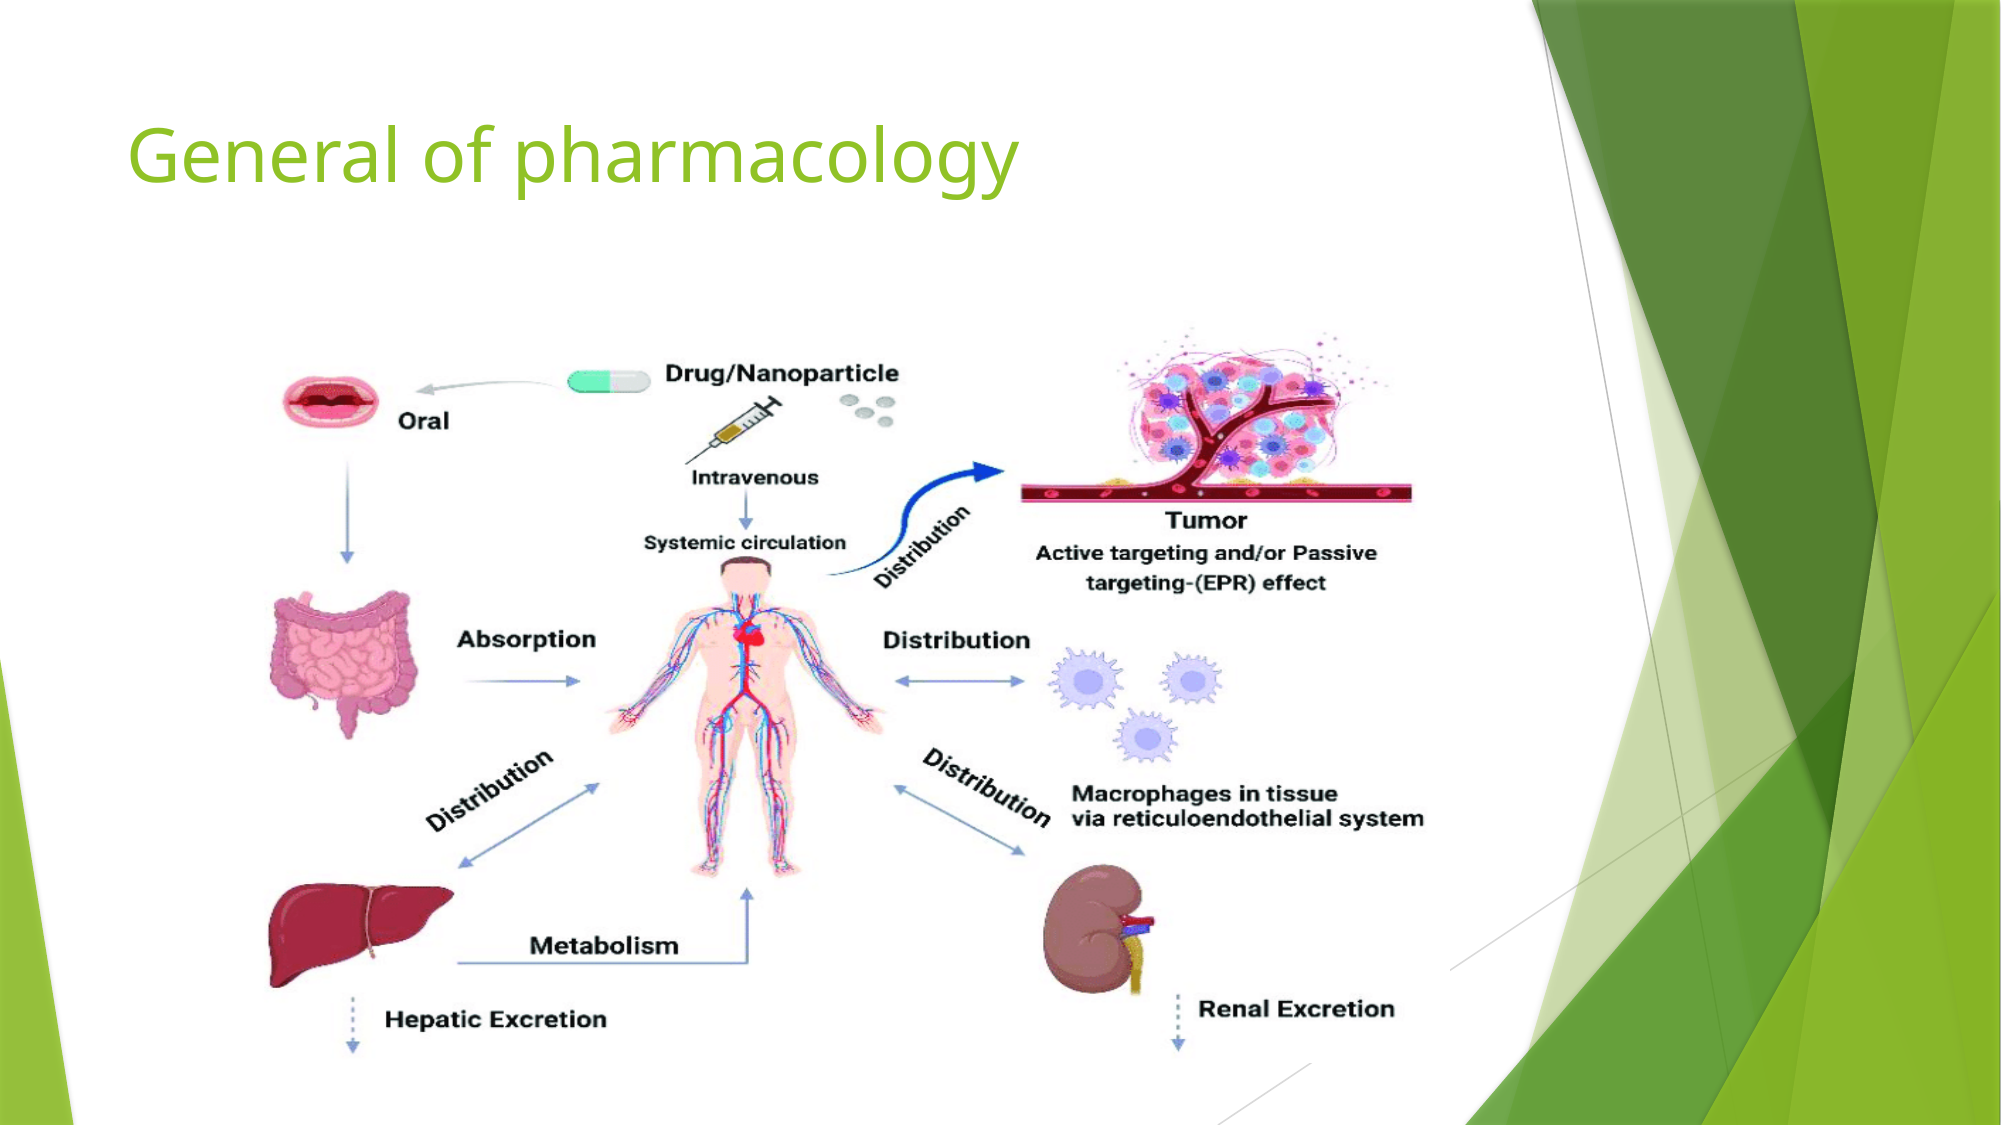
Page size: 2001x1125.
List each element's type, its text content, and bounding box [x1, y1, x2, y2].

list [249, 311, 1451, 1063]
title General of pharmacology [111, 99, 1522, 317]
